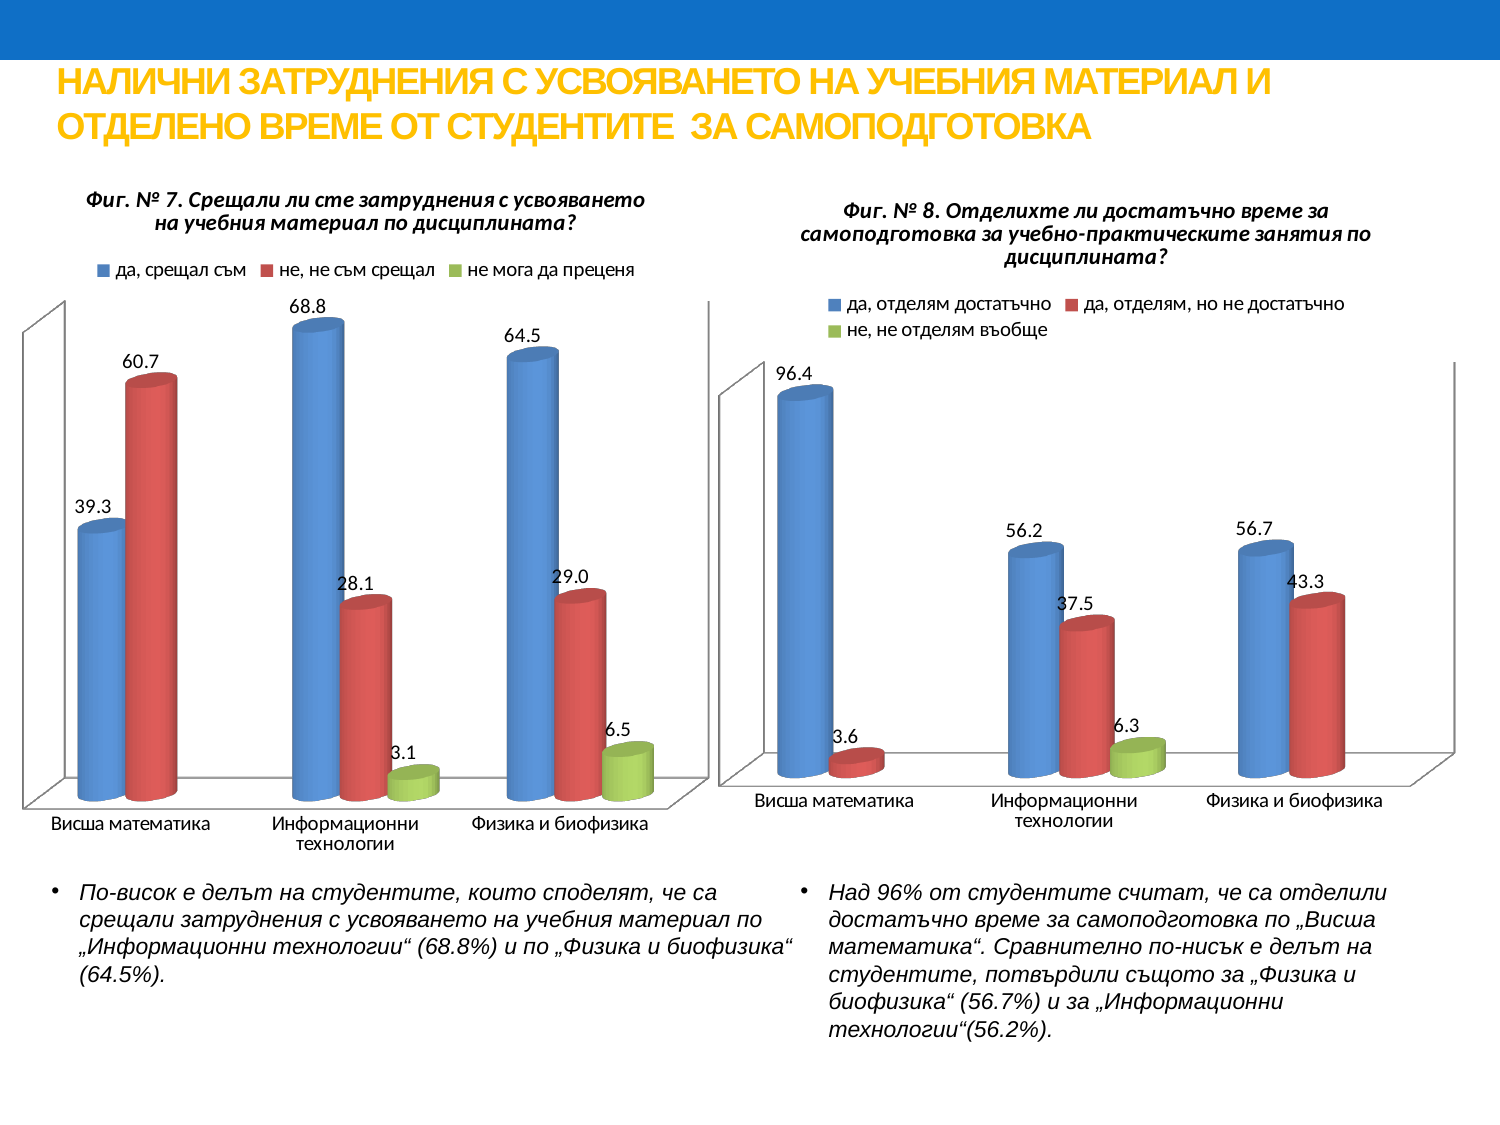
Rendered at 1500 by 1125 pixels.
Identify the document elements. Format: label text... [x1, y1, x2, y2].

chart [5, 160, 1471, 870]
text_box По-висок е делът на студентите, които споделят, че са срещали затруднения с усвояването на учебния материал по „Информационни технологии“ (68.8%) и по „Физика и биофизика“ (64.5%). [36, 869, 785, 1071]
text_box Над 96% от студентите считат, че са отделили достатъчно време за самоподготовка по „Висша математика“. Сравнително по-нисък е делът на студентите, потвърдили същото за „Физика и биофизика“ (56.7%) и за „Информационни технологии“(56.2%). [785, 869, 1471, 1071]
title НАЛИЧНИ ЗАТРУДНЕНИЯ С УСВОЯВАНЕТО НА УЧЕБНИЯ МАТЕРИАЛ И ОТДЕЛЕНО ВРЕМЕ ОТ СТУДЕНТИТЕ ЗА САМОПОДГОТОВКА [41, 30, 1459, 169]
